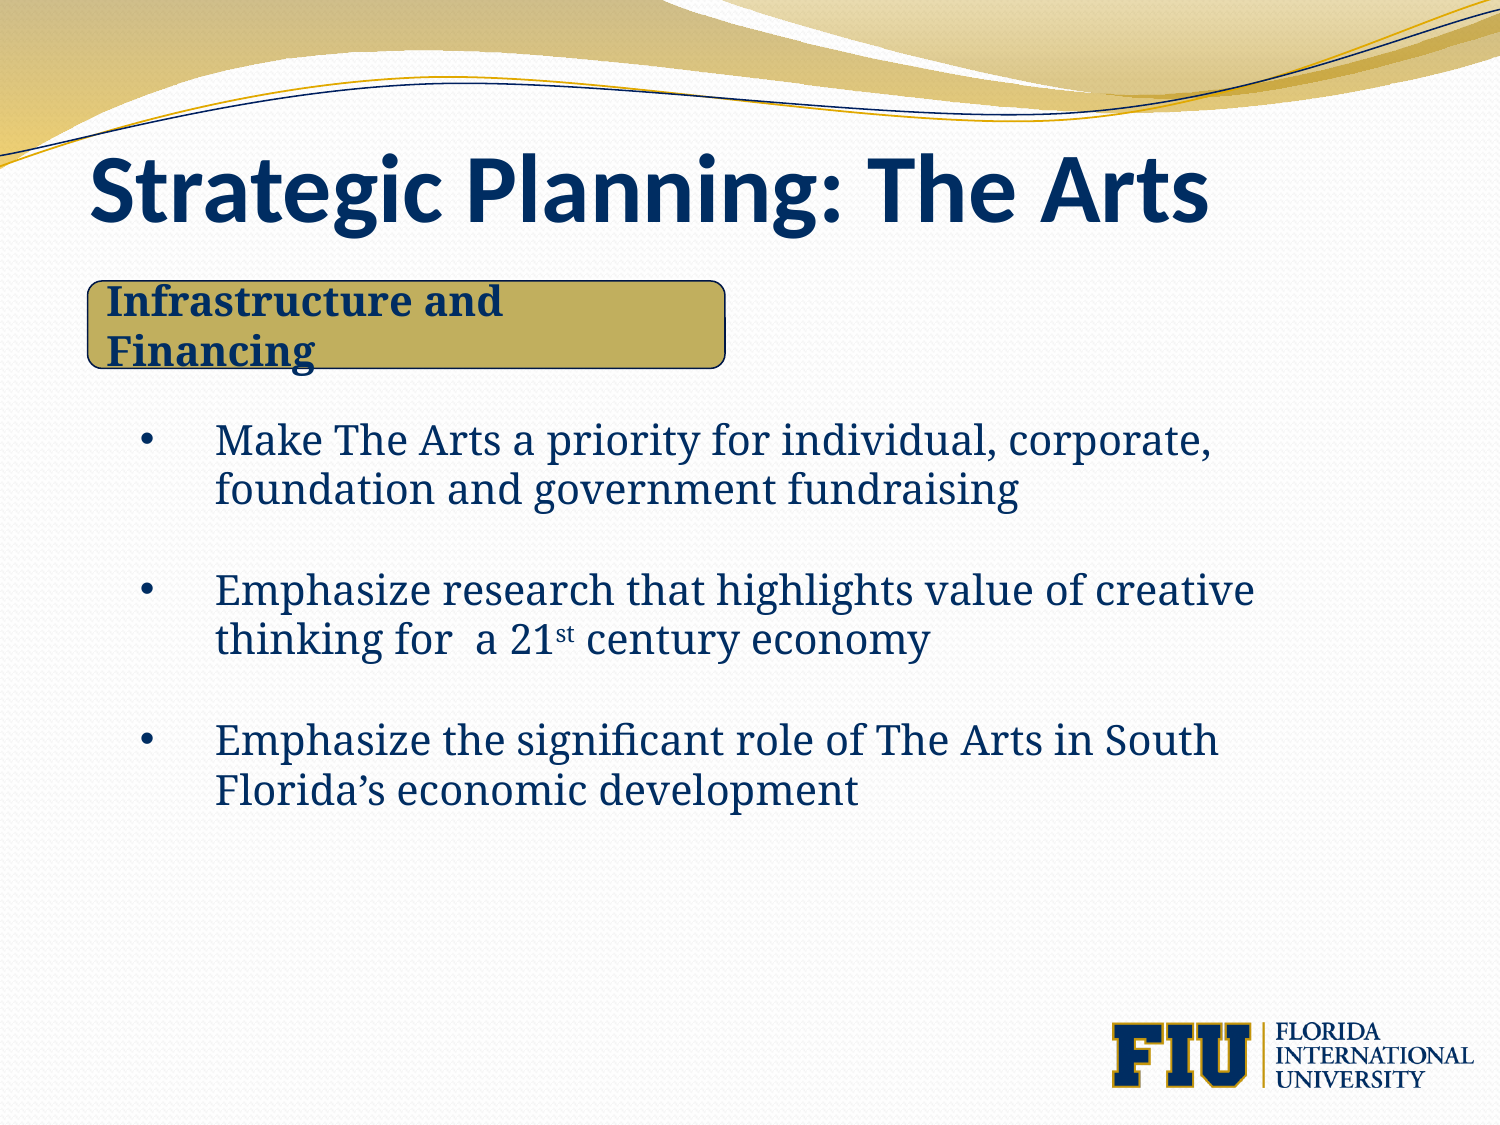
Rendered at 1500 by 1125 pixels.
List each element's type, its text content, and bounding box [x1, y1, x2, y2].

text_box Infrastructure and Financing [86, 304, 726, 370]
text_box Make The Arts a priority for individual, corporate, foundation and government fundraising Emphasize research that highlights value of creative thinking for a 21st century economy Emphasize the significant role of The Arts in South Florida’s economic development [124, 405, 1413, 821]
text_box Strategic Planning: The Arts [74, 115, 1425, 304]
picture [1112, 1022, 1474, 1088]
